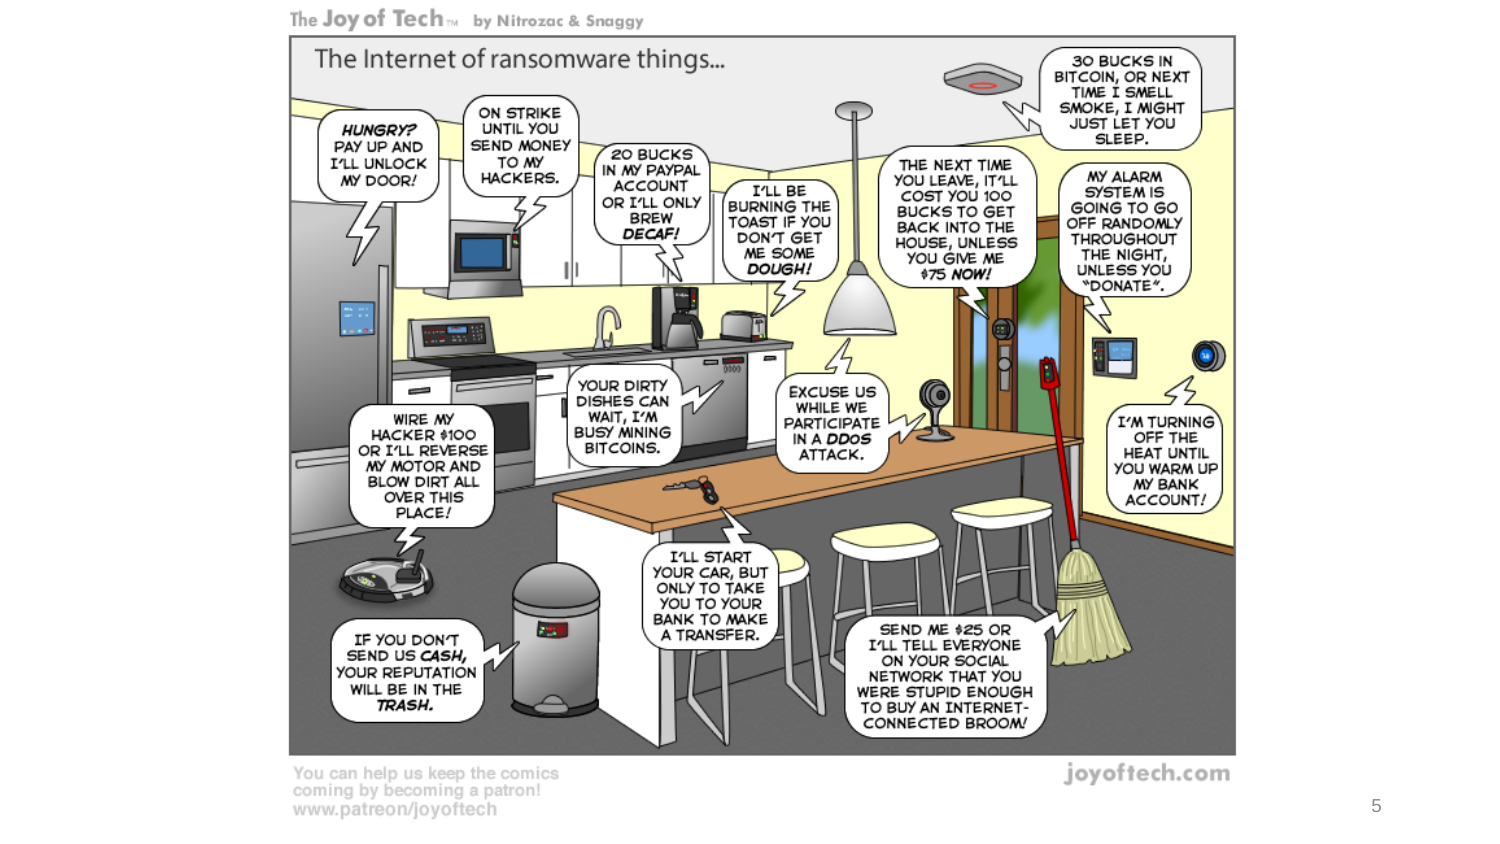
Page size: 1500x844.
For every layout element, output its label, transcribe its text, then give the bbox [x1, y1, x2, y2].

picture [280, 0, 1240, 844]
slide_number 5 [1240, 782, 1397, 827]
